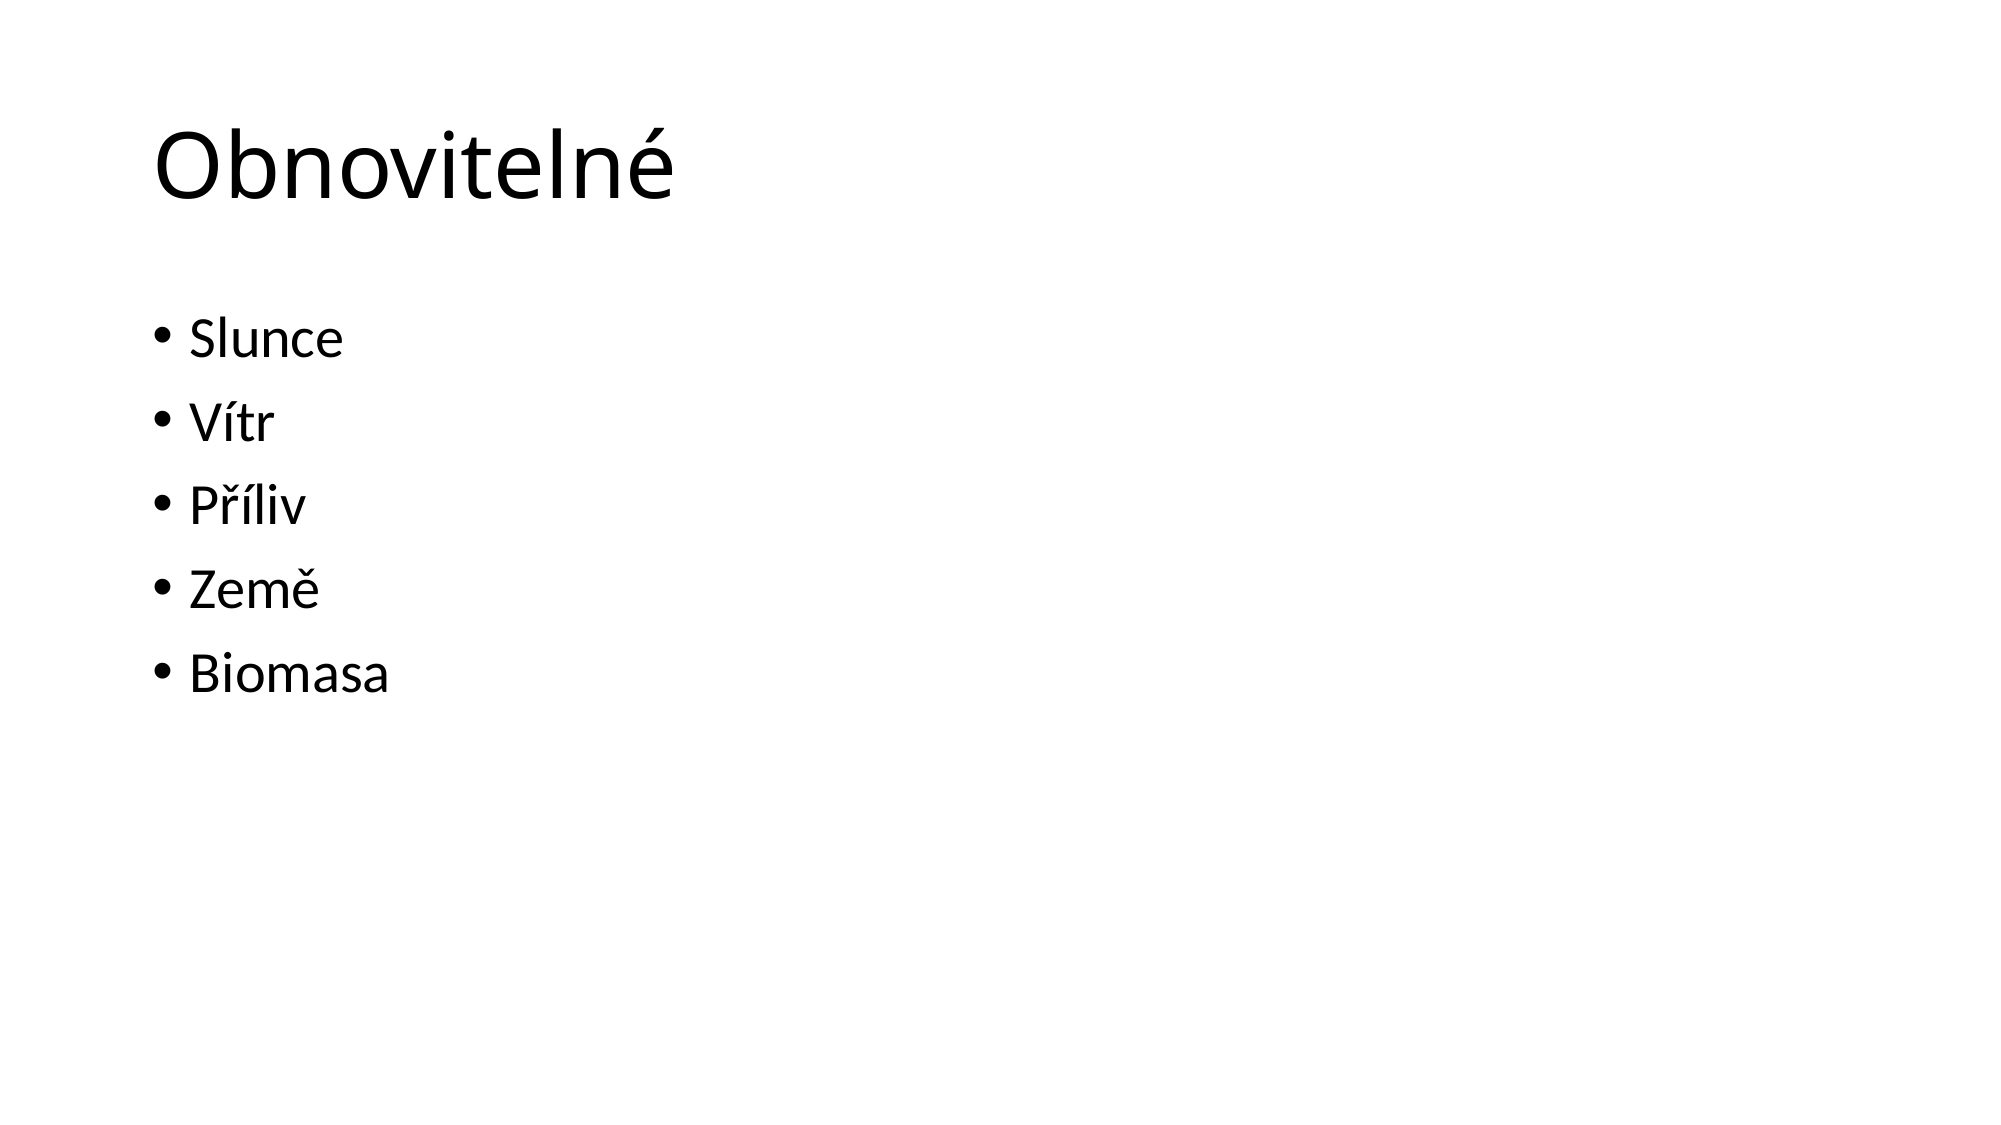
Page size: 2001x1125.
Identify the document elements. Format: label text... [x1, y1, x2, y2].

list Slunce Vítr Příliv Země Biomasa [137, 299, 1863, 1014]
title Obnovitelné [137, 59, 1863, 278]
